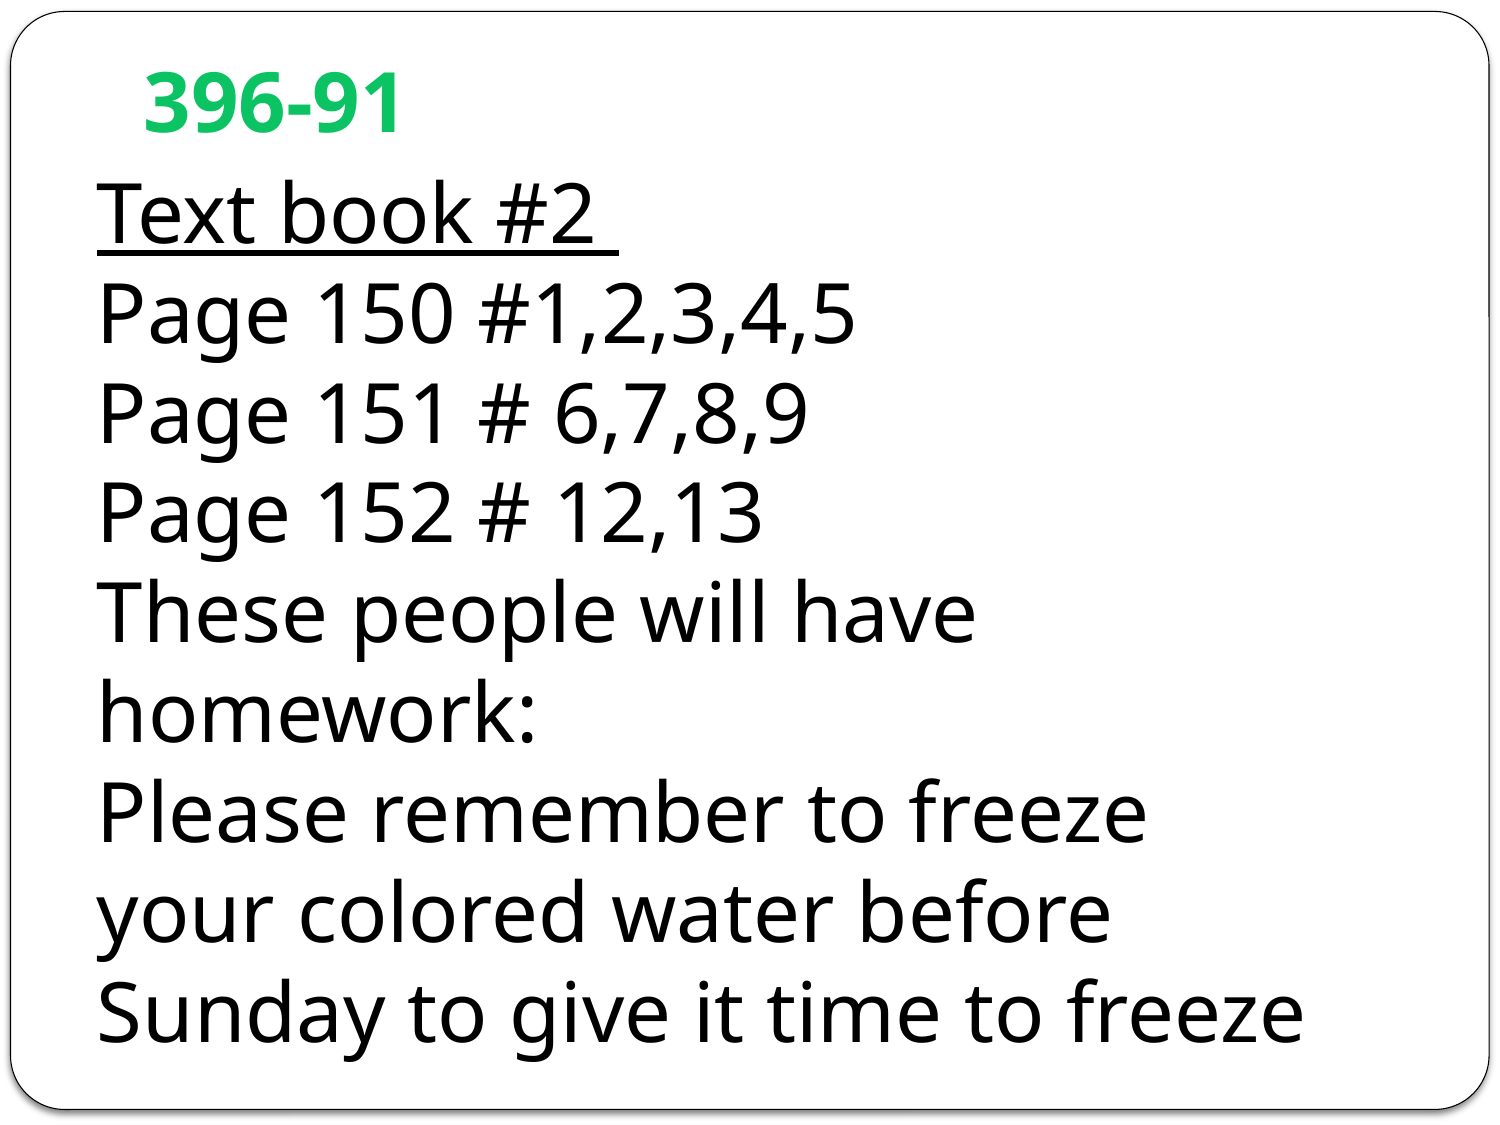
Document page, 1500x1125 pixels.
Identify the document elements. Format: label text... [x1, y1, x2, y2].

text_box Text book #2 Page 150 #1,2,3,4,5 Page 151 # 6,7,8,9 Page 152 # 12,13 These people will have homework: Please remember to freeze your colored water before Sunday to give it time to freeze [82, 152, 1336, 1067]
title 396-91 [128, 0, 1404, 164]
